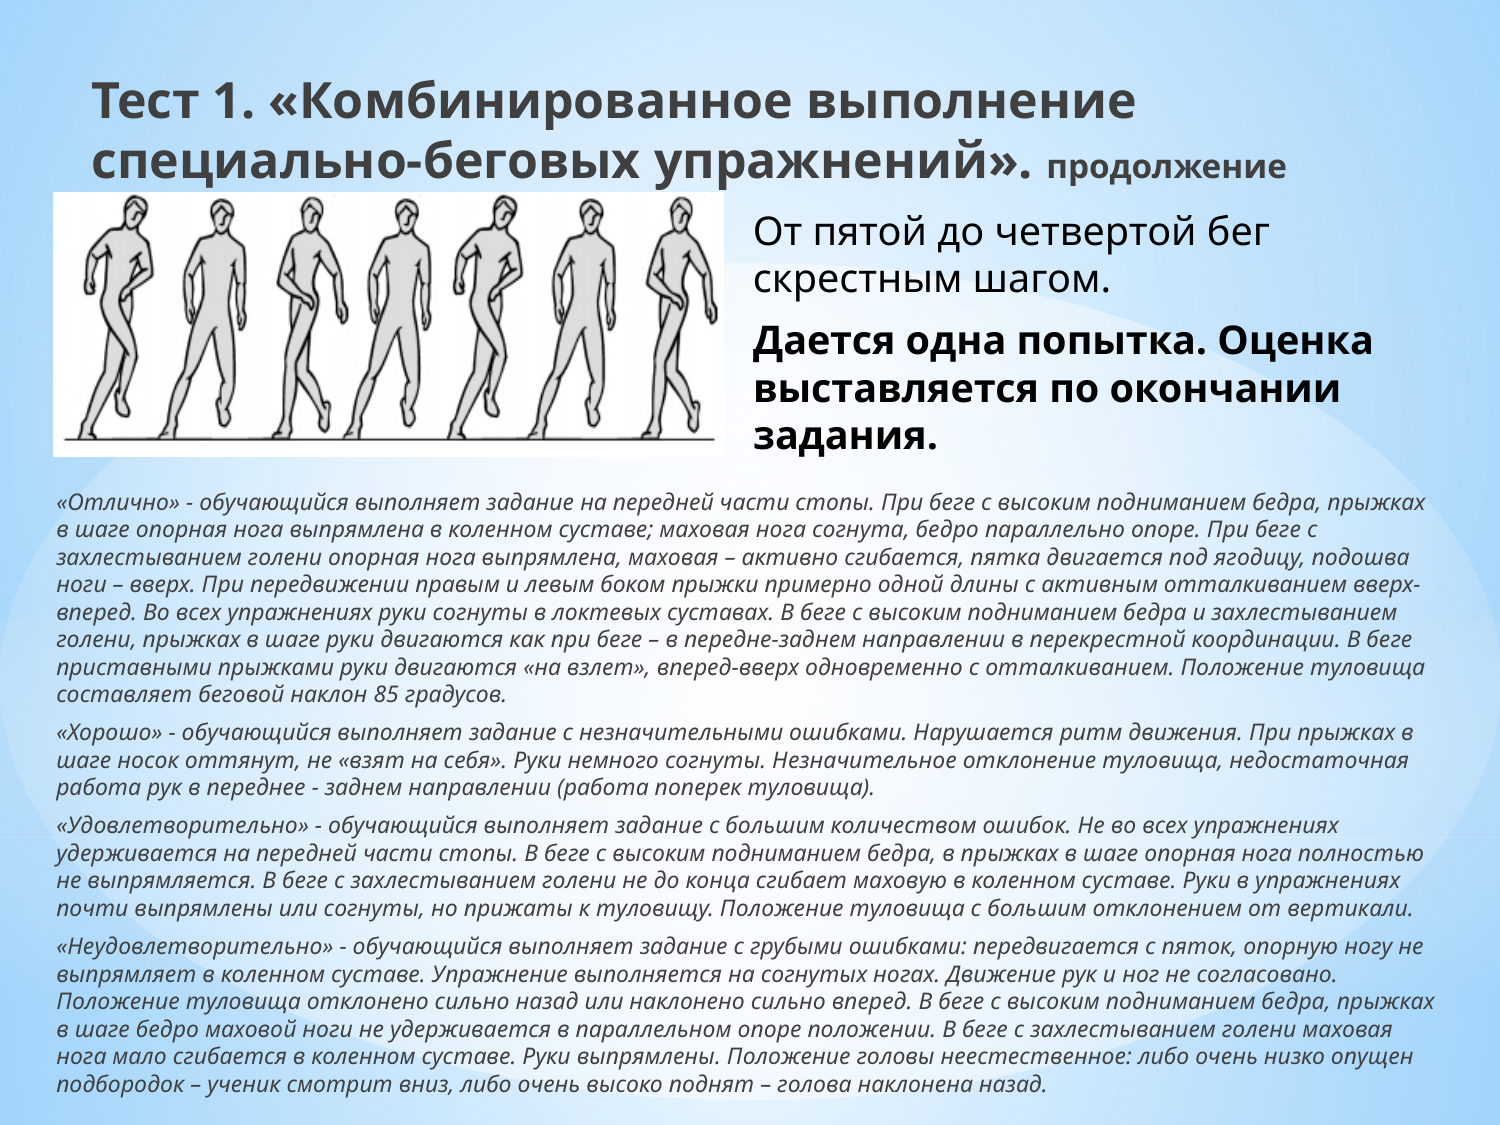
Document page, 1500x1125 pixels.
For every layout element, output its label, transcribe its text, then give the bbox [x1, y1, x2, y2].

text_box От пятой до четвертой бег скрестным шагом. [738, 198, 1459, 308]
list «Отлично» - обучающийся выполняет задание на передней части стопы. При беге с высоким подниманием бедра, прыжках в шаге опорная нога выпрямлена в коленном суставе; маховая нога согнута, бедро параллельно опоре. При беге с захлестыванием голени опорная нога выпрямлена, маховая – активно сгибается, пятка двигается под ягодицу, подошва ноги – вверх. При передвижении правым и левым боком прыжки примерно одной длины с активным отталкиванием вверх-вперед. Во всех упражнениях руки согнуты в локтевых суставах. В беге с высоким подниманием бедра и захлестыванием голени, прыжках в шаге руки двигаются как при беге – в передне-заднем направлении в перекрестной координации. В беге приставными прыжками руки двигаются «на взлет», вперед-вверх одновременно с отталкиванием. Положение туловища составляет беговой наклон 85 градусов. «Хорошо» - обучающийся выполняет задание с незначительными ошибками. Нарушается ритм движения. При прыжках в шаге носок оттянут, не «взят на себя». Руки немного согнуты. Незначительное отклонение туловища, недостаточная работа рук в переднее - заднем направлении (работа поперек туловища). «Удовлетворительно» - обучающийся выполняет задание с большим количеством ошибок. Не во всех упражнениях удерживается на передней части стопы. В беге с высоким подниманием бедра, в прыжках в шаге опорная нога полностью не выпрямляется. В беге с захлестыванием голени не до конца сгибает маховую в коленном суставе. Руки в упражнениях почти выпрямлены или согнуты, но прижаты к туловищу. Положение туловища с большим отклонением от вертикали. «Неудовлетворительно» - обучающийся выполняет задание с грубыми ошибками: передвигается с пяток, опорную ногу не выпрямляет в коленном суставе. Упражнение выполняется на согнутых ногах. Движение рук и ног не согласовано. Положение туловища отклонено сильно назад или наклонено сильно вперед. В беге с высоким подниманием бедра, прыжках в шаге бедро маховой ноги не удерживается в параллельном опоре положении. В беге с захлестыванием голени маховая нога мало сгибается в коленном суставе. Руки выпрямлены. Положение головы неестественное: либо очень низко опущен подбородок – ученик смотрит вниз, либо очень высоко поднят – голова наклонена назад. [41, 479, 1453, 1035]
picture [52, 191, 724, 457]
title Дается одна попытка. Оценка выставляется по окончании задания. [738, 349, 1483, 466]
text_box Тест 1. «Комбинированное выполнение специально-беговых упражнений». продолжение [76, 54, 1424, 197]
